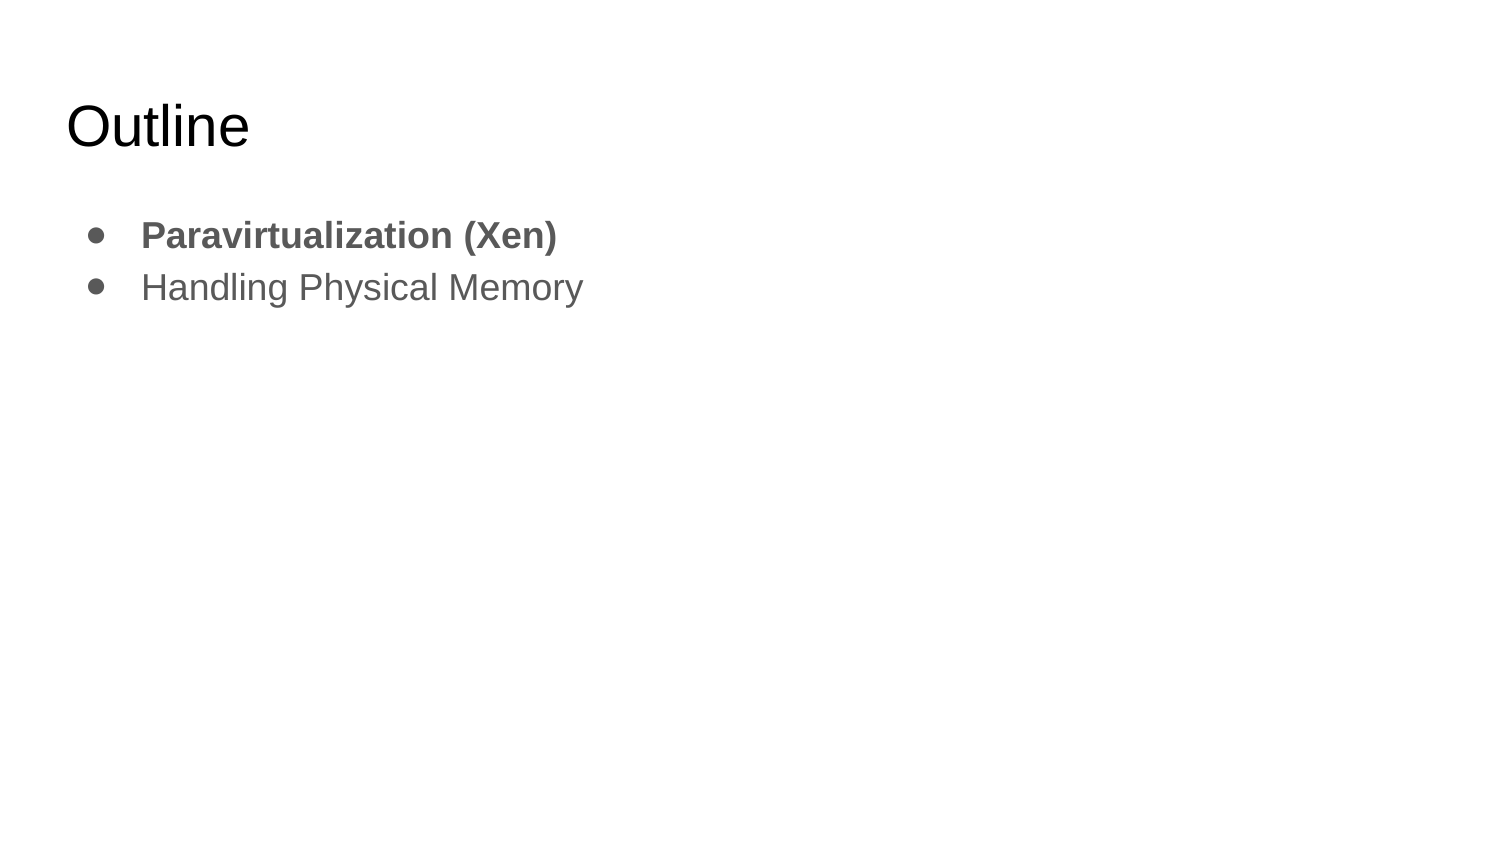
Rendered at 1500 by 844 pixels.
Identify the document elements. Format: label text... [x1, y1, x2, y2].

title Outline [51, 72, 1449, 167]
list Paravirtualization (Xen) Handling Physical Memory [51, 189, 1449, 750]
